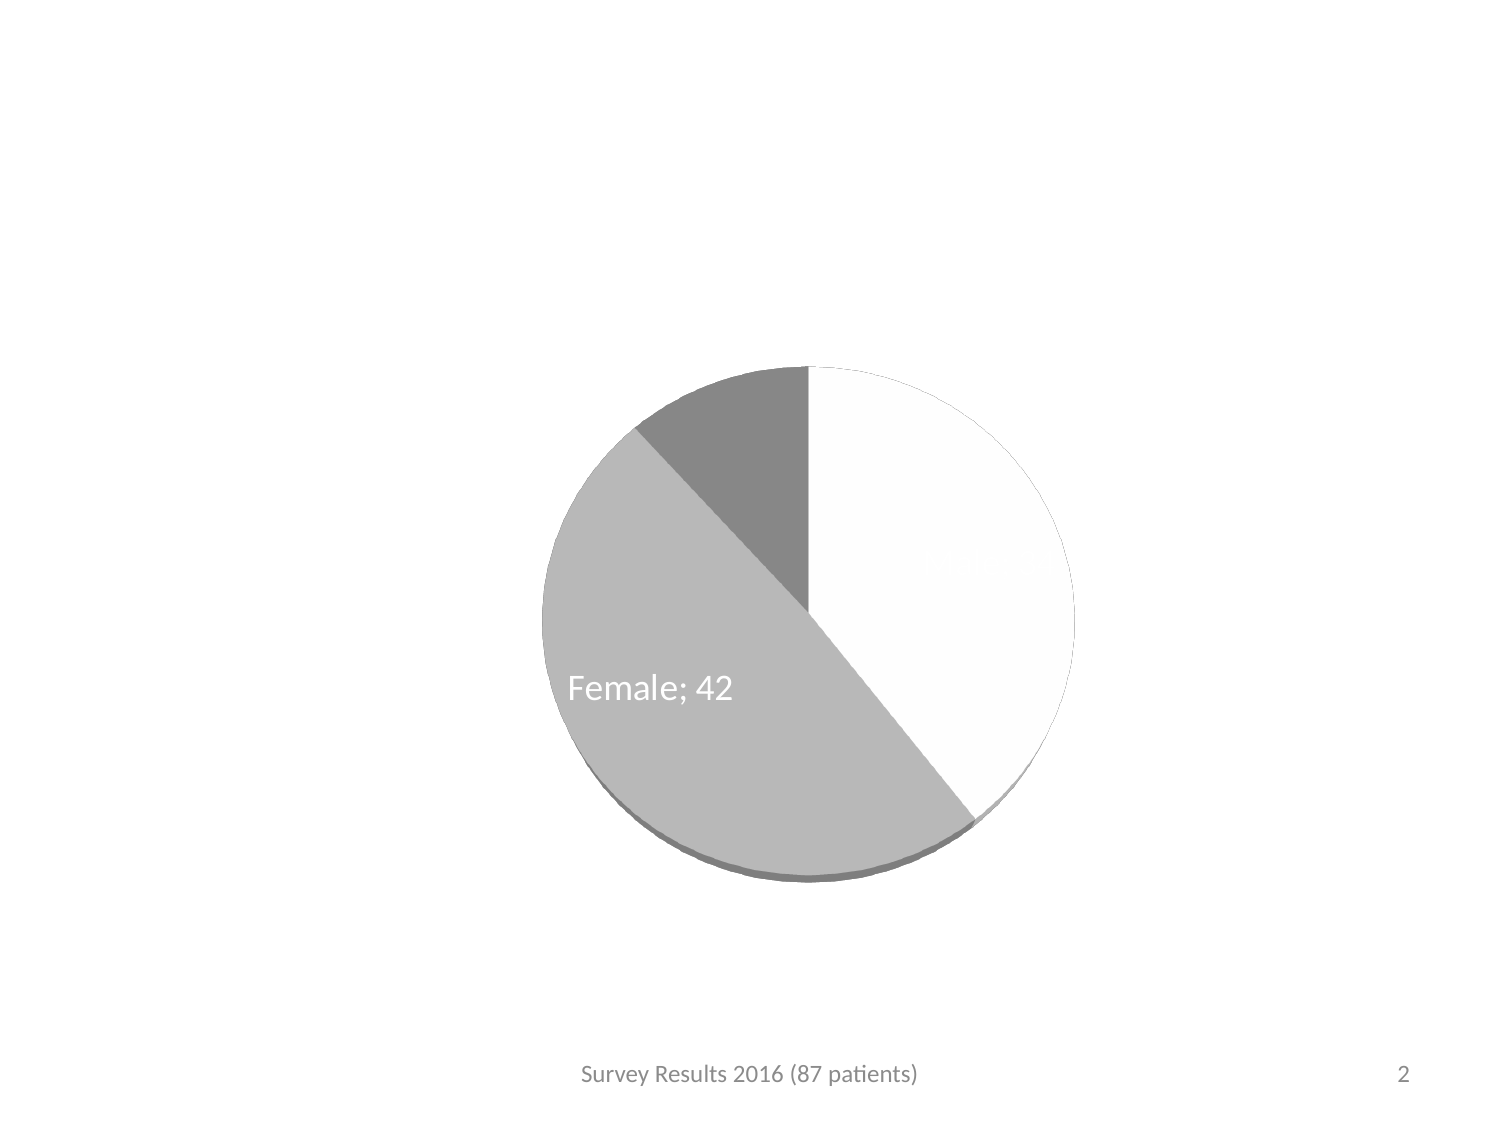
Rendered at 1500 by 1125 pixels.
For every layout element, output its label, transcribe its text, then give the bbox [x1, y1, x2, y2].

slide_number 2 [1074, 1042, 1425, 1103]
chart [249, 228, 1251, 897]
footer Survey Results 2016 (87 patients) [512, 1042, 988, 1103]
